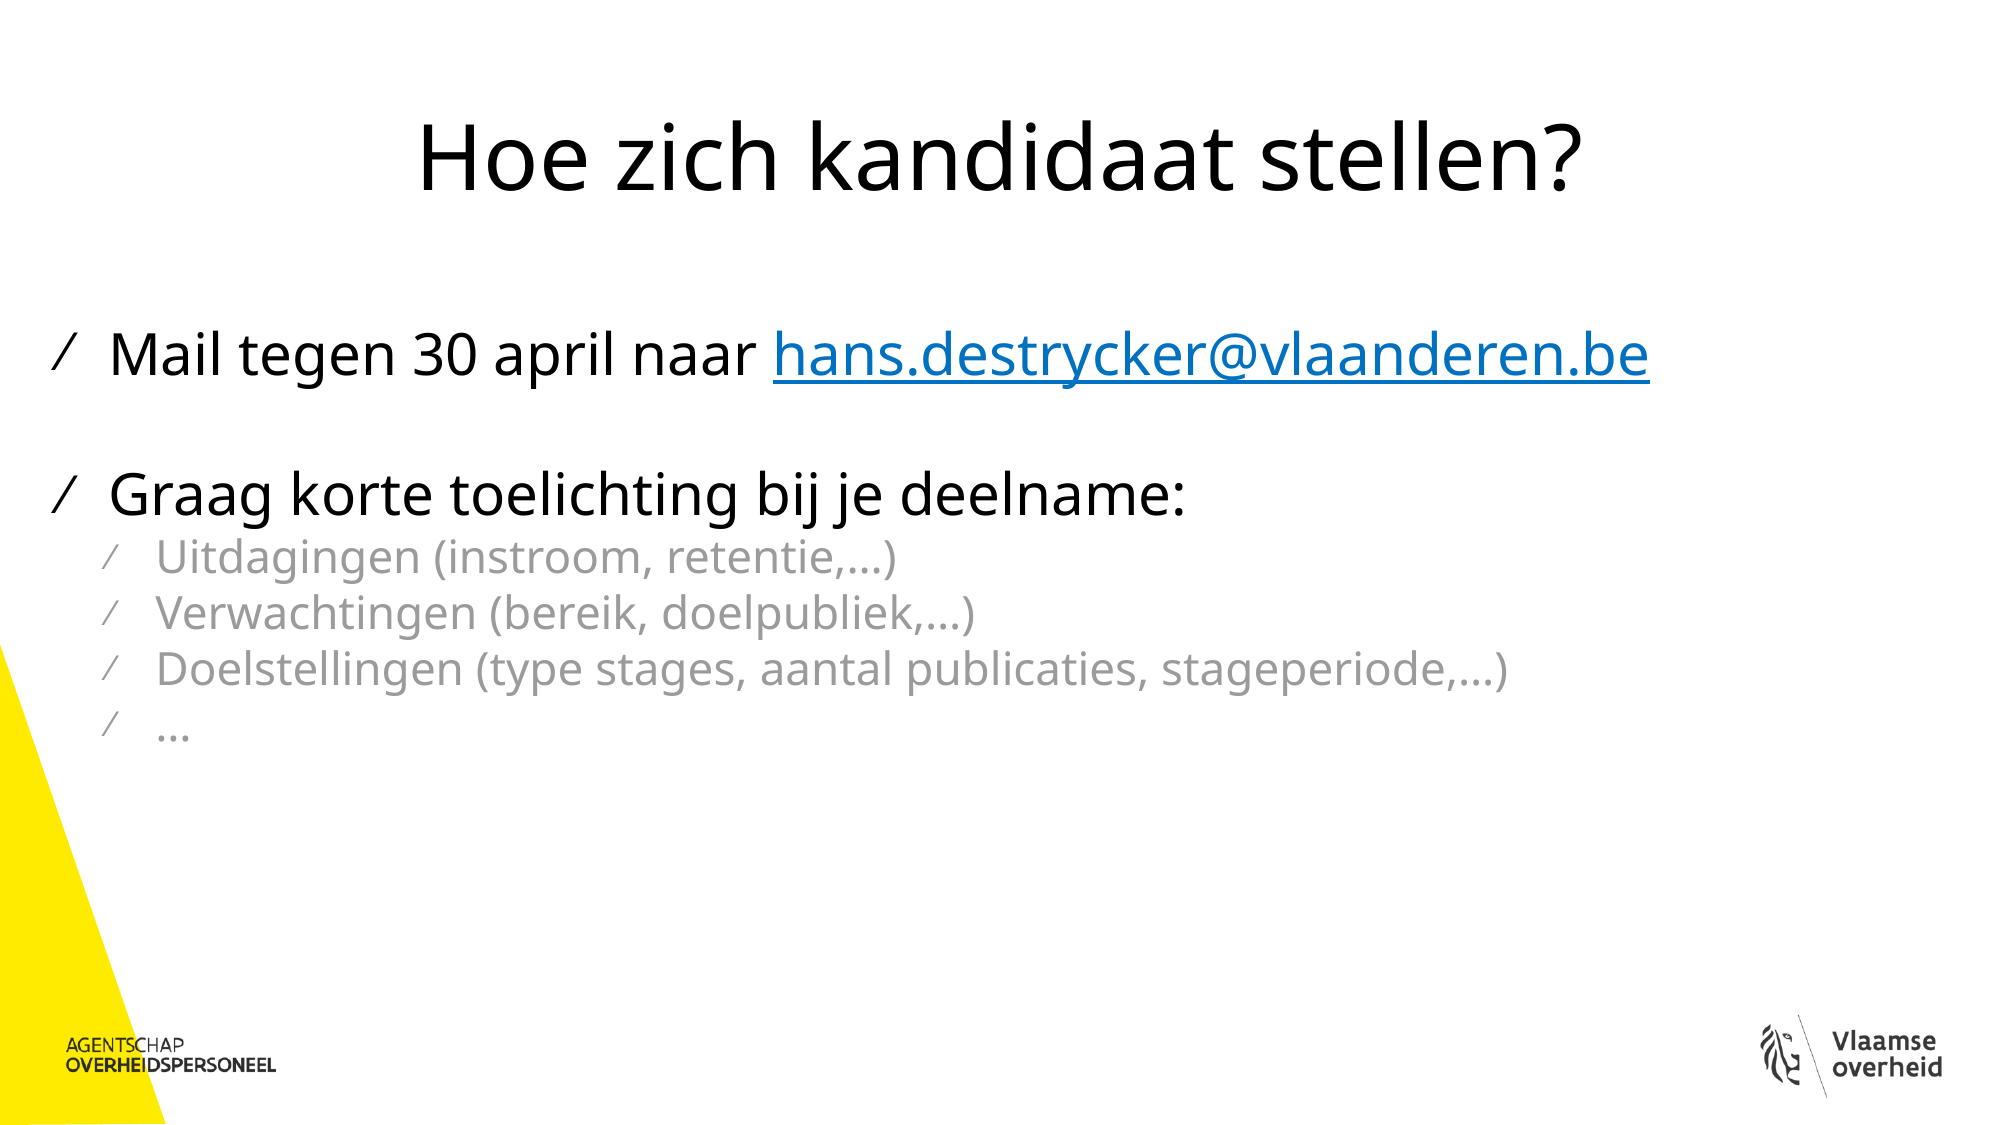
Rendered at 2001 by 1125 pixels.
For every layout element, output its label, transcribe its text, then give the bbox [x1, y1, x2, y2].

list Mail tegen 30 april naar hans.destrycker@vlaanderen.be Graag korte toelichting bij je deelname: Uitdagingen (instroom, retentie,…) Verwachtingen (bereik, doelpubliek,…) Doelstellingen (type stages, aantal publicaties, stageperiode,…) … [60, 318, 1940, 1001]
picture [1751, 1008, 1949, 1103]
title Hoe zich kandidaat stellen? [60, 69, 1940, 270]
picture [60, 1034, 276, 1077]
